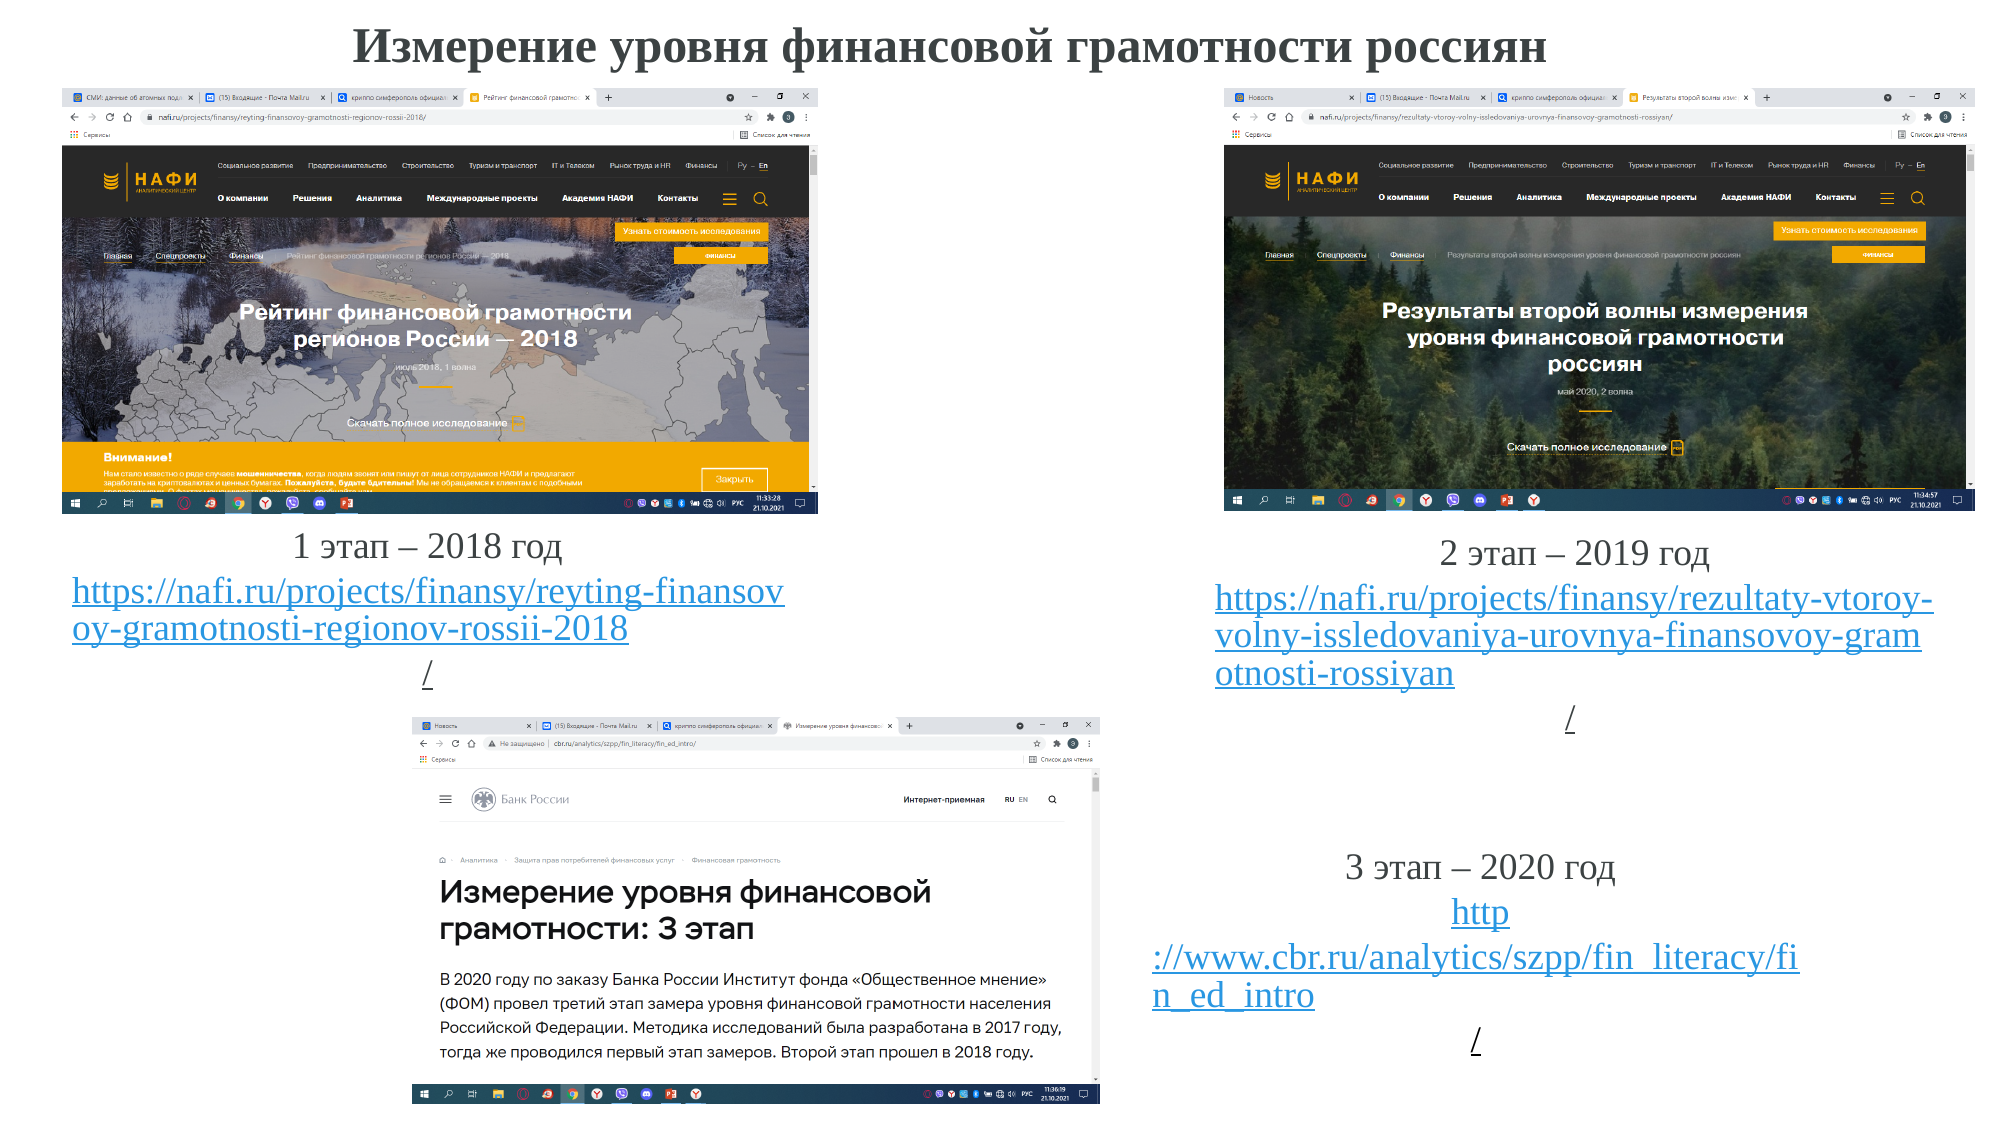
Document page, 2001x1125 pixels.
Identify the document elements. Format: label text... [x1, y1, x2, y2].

picture [412, 717, 1101, 1105]
text_box Измерение уровня финансовой грамотности россиян [300, 4, 1600, 80]
picture [62, 88, 818, 514]
picture [1224, 88, 1976, 511]
text_box 3 этап – 2020 год http://www.cbr.ru/analytics/szpp/fin_literacy/fin_ed_intro/ [1137, 834, 1824, 1030]
text_box 1 этап – 2018 год https://nafi.ru/projects/finansy/reyting-finansovoy-gramotnosti-regionov-rossii-2018/ [57, 515, 808, 663]
text_box 2 этап – 2019 год https://nafi.ru/projects/finansy/rezultaty-vtoroy-volny-issledovaniya-urovnya-finansovoy-gramotnosti-rossiyan/ [1199, 520, 1950, 671]
